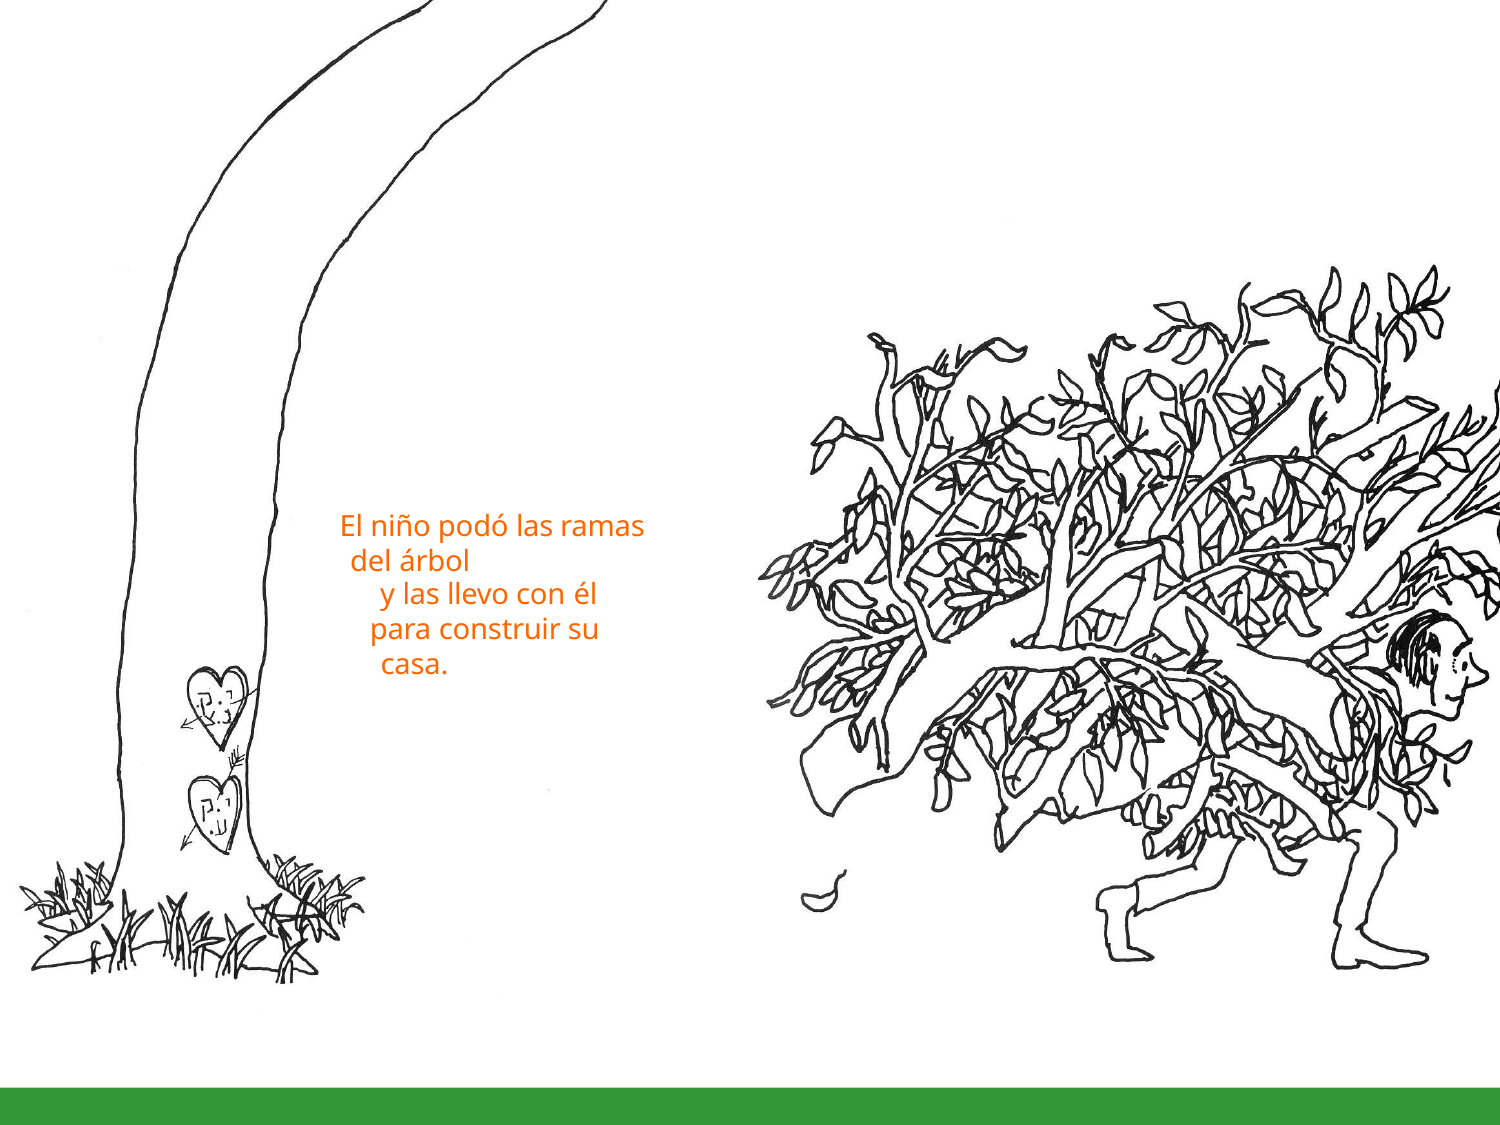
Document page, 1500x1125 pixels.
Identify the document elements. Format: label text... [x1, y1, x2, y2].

text_box El niño podó las ramas del árbol y las llevo con él para construir su casa. [337, 505, 715, 681]
text_box [0, 1087, 1500, 1125]
text_box [15, 0, 1500, 1011]
